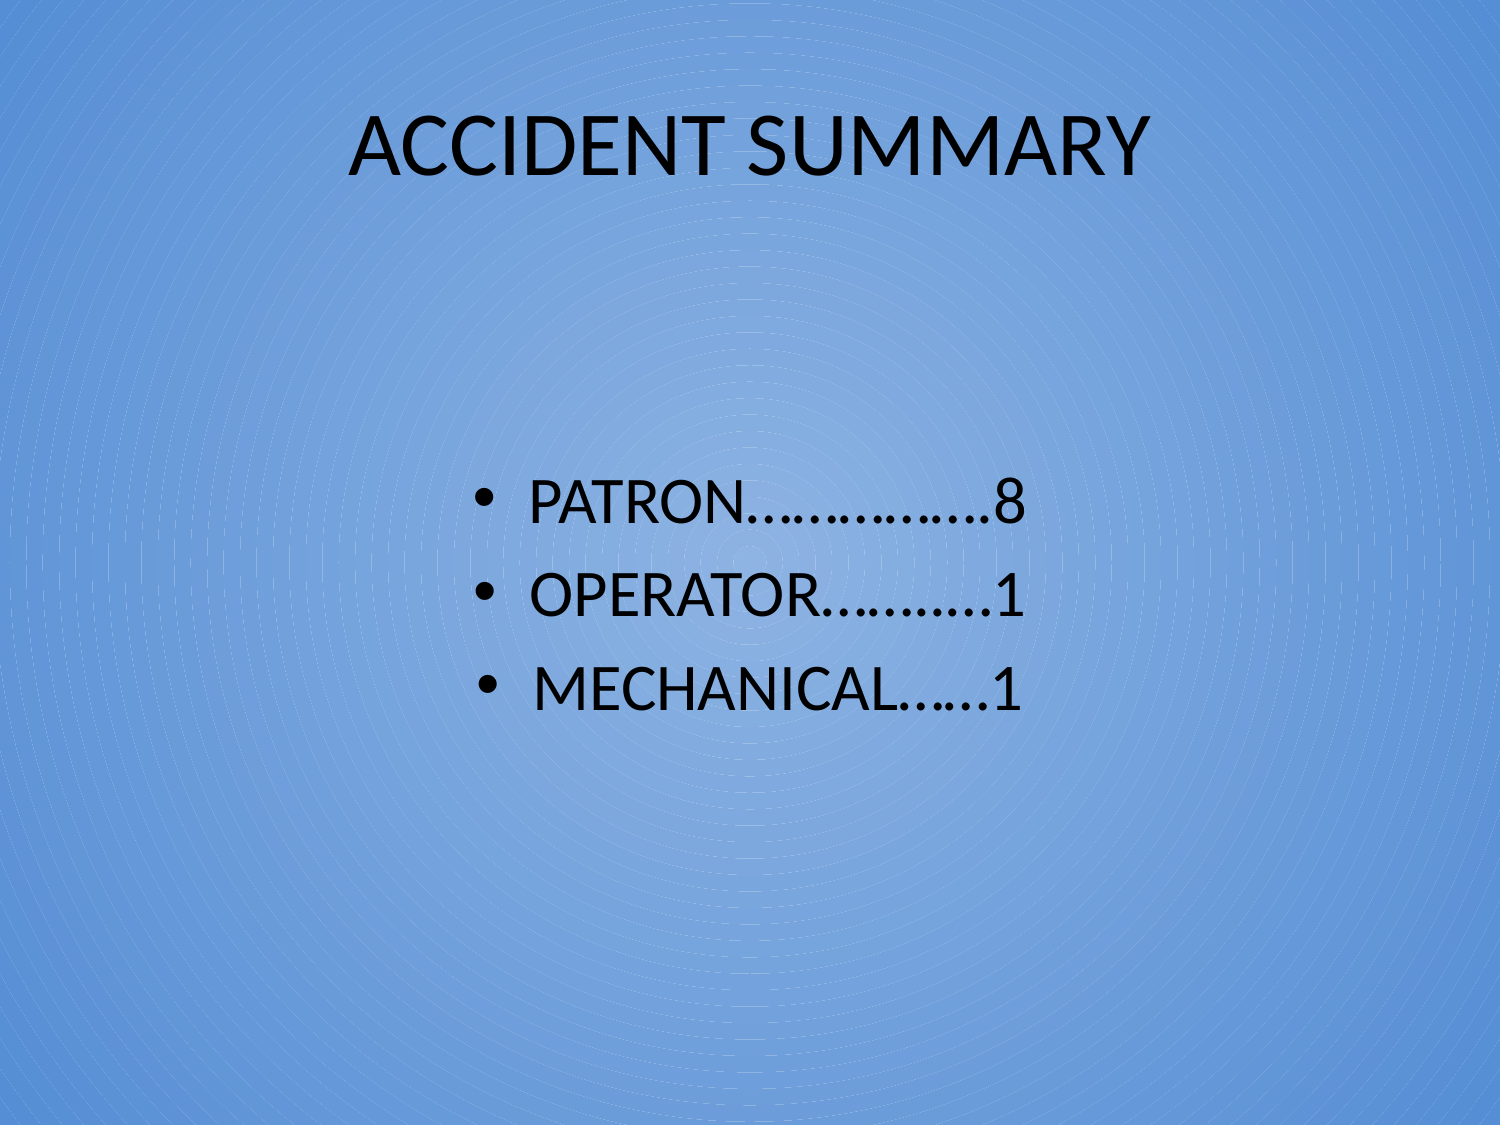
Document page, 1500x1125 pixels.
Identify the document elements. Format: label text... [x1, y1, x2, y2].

list PATRON…………….8 OPERATOR……..…1 MECHANICAL……1 [75, 262, 1425, 1005]
title ACCIDENT SUMMARY [75, 45, 1425, 233]
